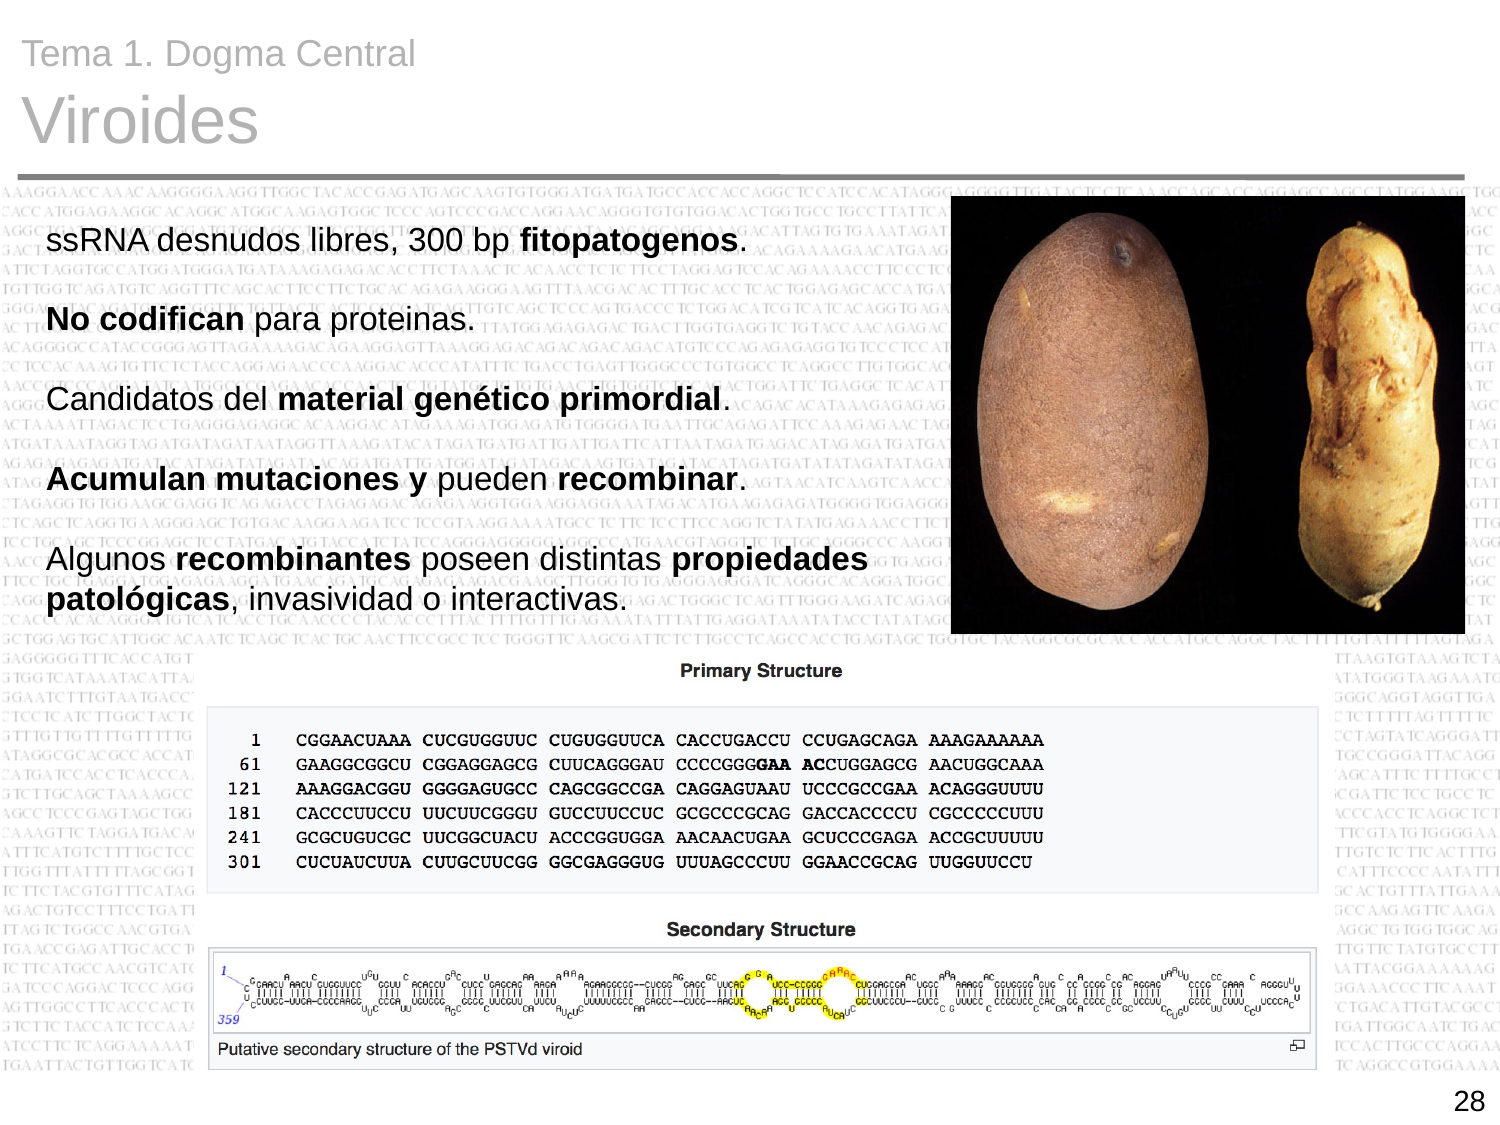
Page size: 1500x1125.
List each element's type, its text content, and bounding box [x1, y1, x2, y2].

picture [2, 185, 1500, 1082]
text_box Tema 1. Dogma Central Viroides [0, 0, 1500, 185]
text_box ssRNA desnudos libres, 300 bp fitopatogenos. No codifican para proteinas. Candidatos del material genético primordial. Acumulan mutaciones y pueden recombinar. Algunos recombinantes poseen distintas propiedades patológicas, invasividad o interactivas. [31, 210, 940, 625]
